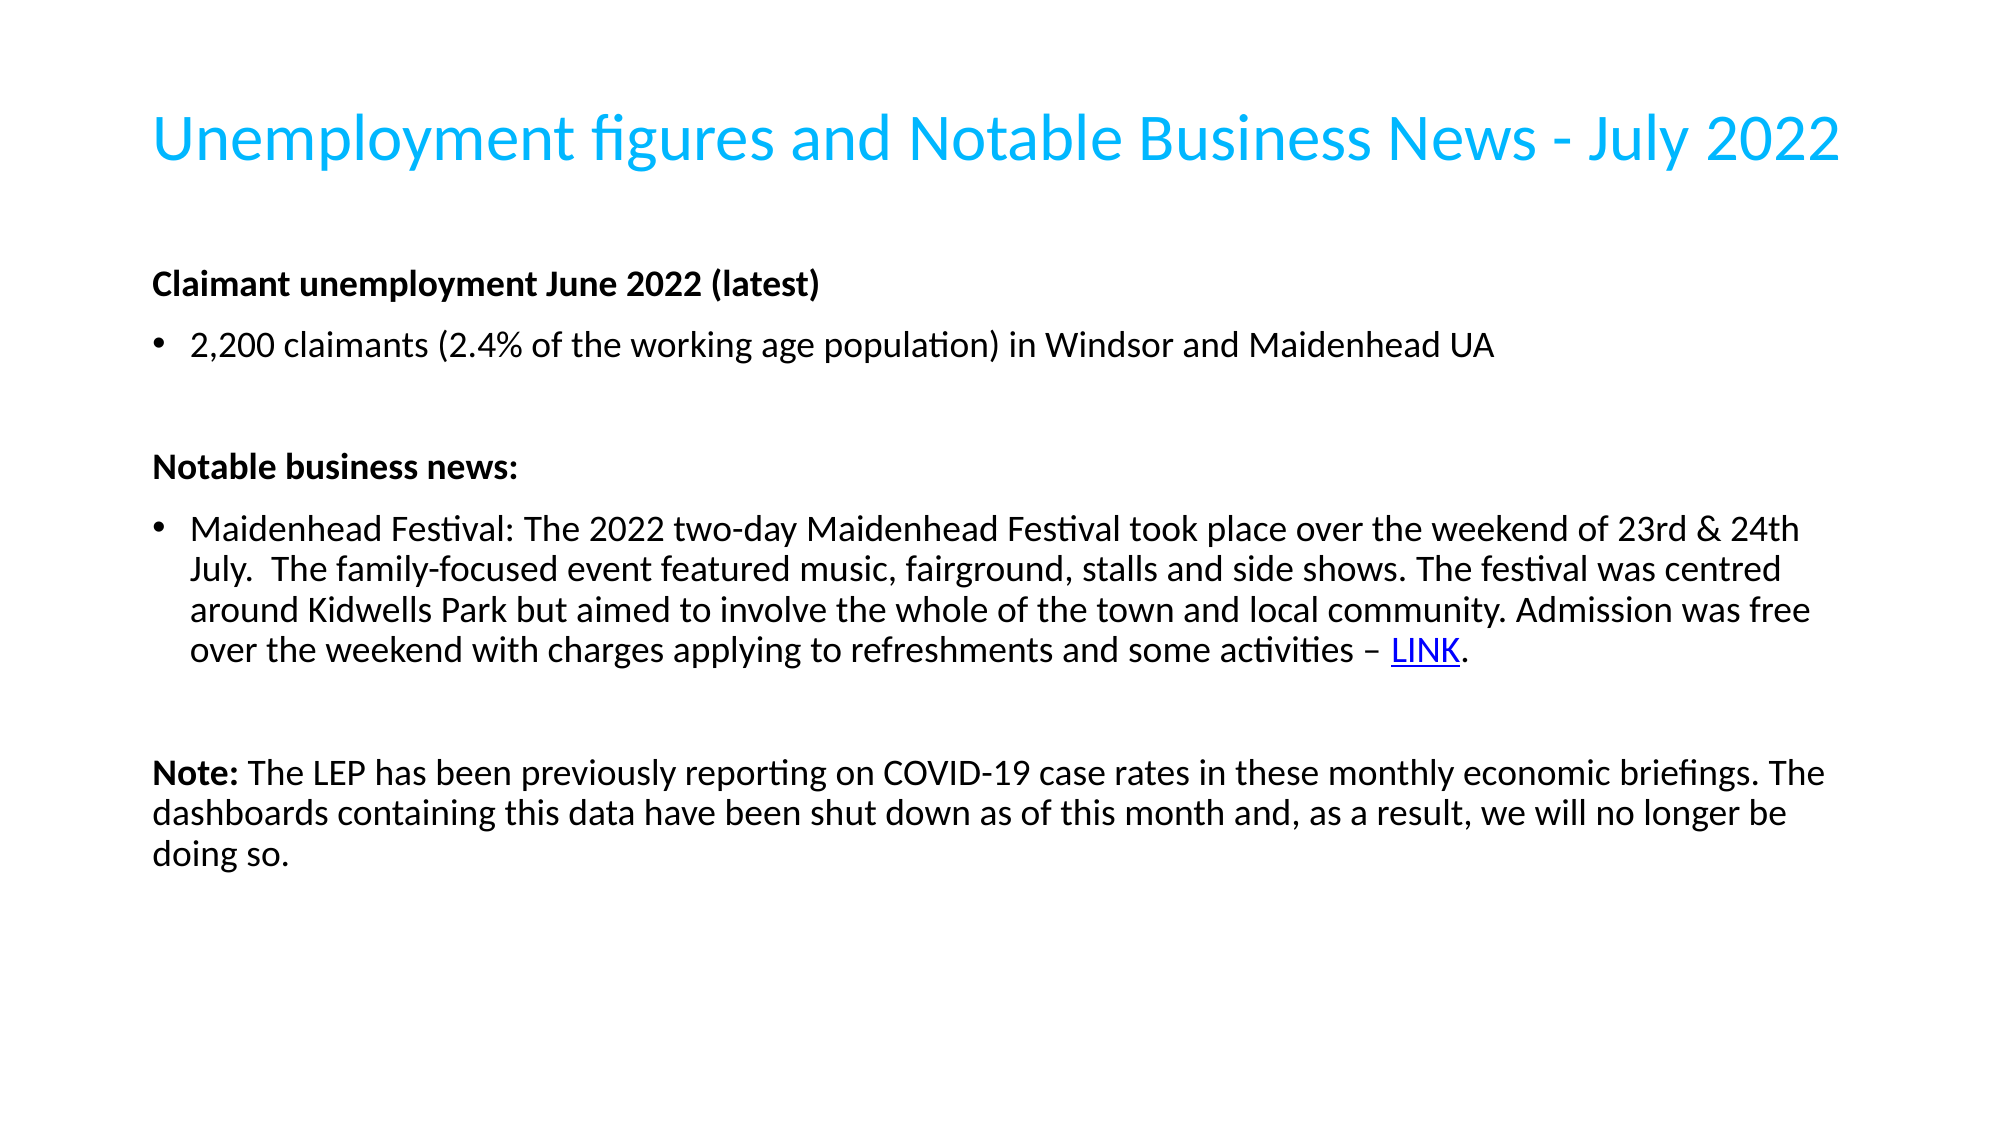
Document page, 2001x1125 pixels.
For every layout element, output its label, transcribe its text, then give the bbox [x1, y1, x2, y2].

title Unemployment figures and Notable Business News - July 2022 [137, 59, 1863, 218]
list Claimant unemployment June 2022 (latest) 2,200 claimants (2.4% of the working age population) in Windsor and Maidenhead UA Notable business news: Maidenhead Festival: The 2022 two-day Maidenhead Festival took place over the weekend of 23rd & 24th July. The family-focused event featured music, fairground, stalls and side shows. The festival was centred around Kidwells Park but aimed to involve the whole of the town and local community. Admission was free over the weekend with charges applying to refreshments and some activities – LINK. Note: The LEP has been previously reporting on COVID-19 case rates in these monthly economic briefings. The dashboards containing this data have been shut down as of this month and, as a result, we will no longer be doing so. [137, 256, 1863, 1014]
